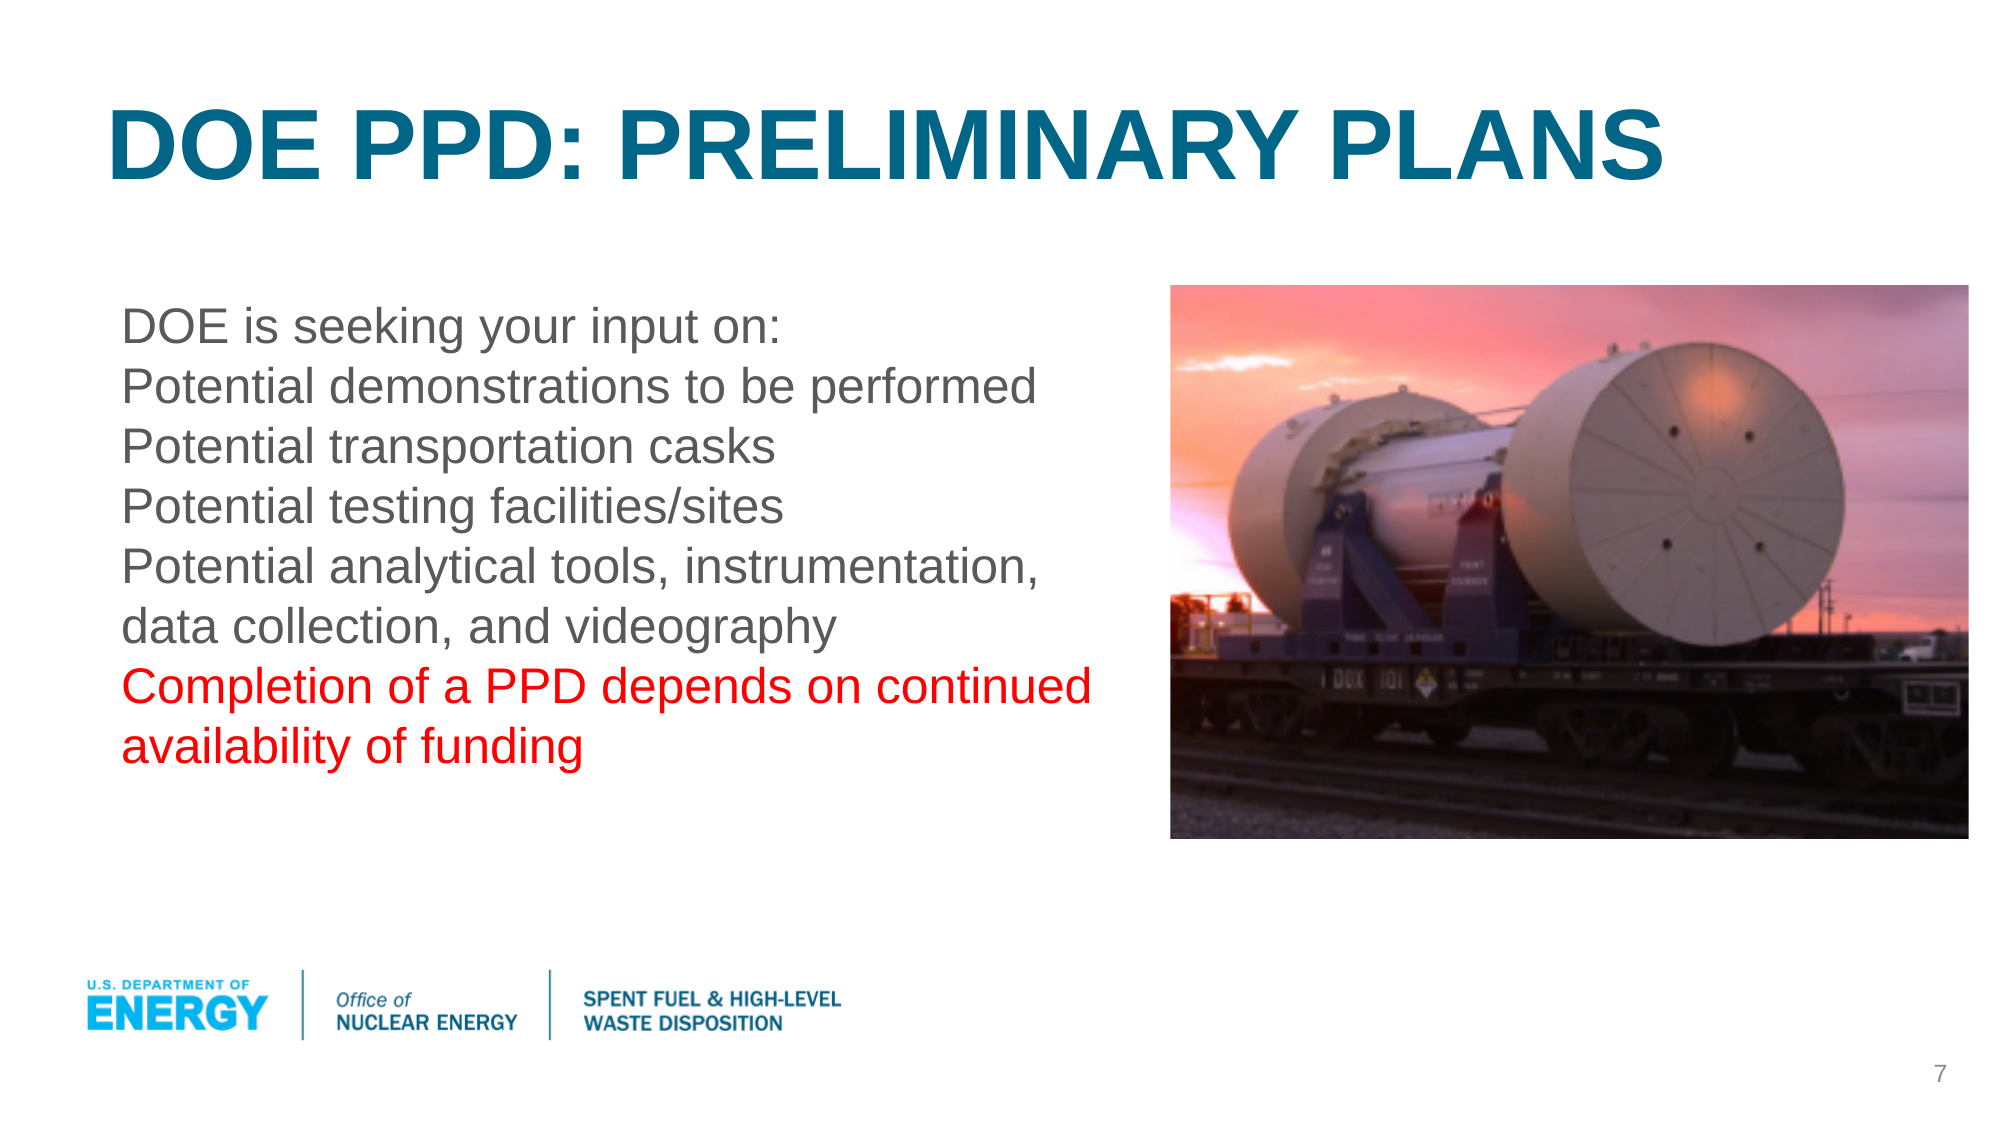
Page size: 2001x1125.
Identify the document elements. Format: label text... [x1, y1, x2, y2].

picture [1170, 285, 1969, 839]
title Doe ppd: preliminary plans [106, 93, 1915, 203]
text_box DOE is seeking your input on: Potential demonstrations to be performed Potential transportation casks Potential testing facilities/sites Potential analytical tools, instrumentation, data collection, and videography Completion of a PPD depends on continued availability of funding [106, 285, 1143, 943]
picture [81, 967, 844, 1043]
slide_number 7 [1512, 1042, 1963, 1103]
